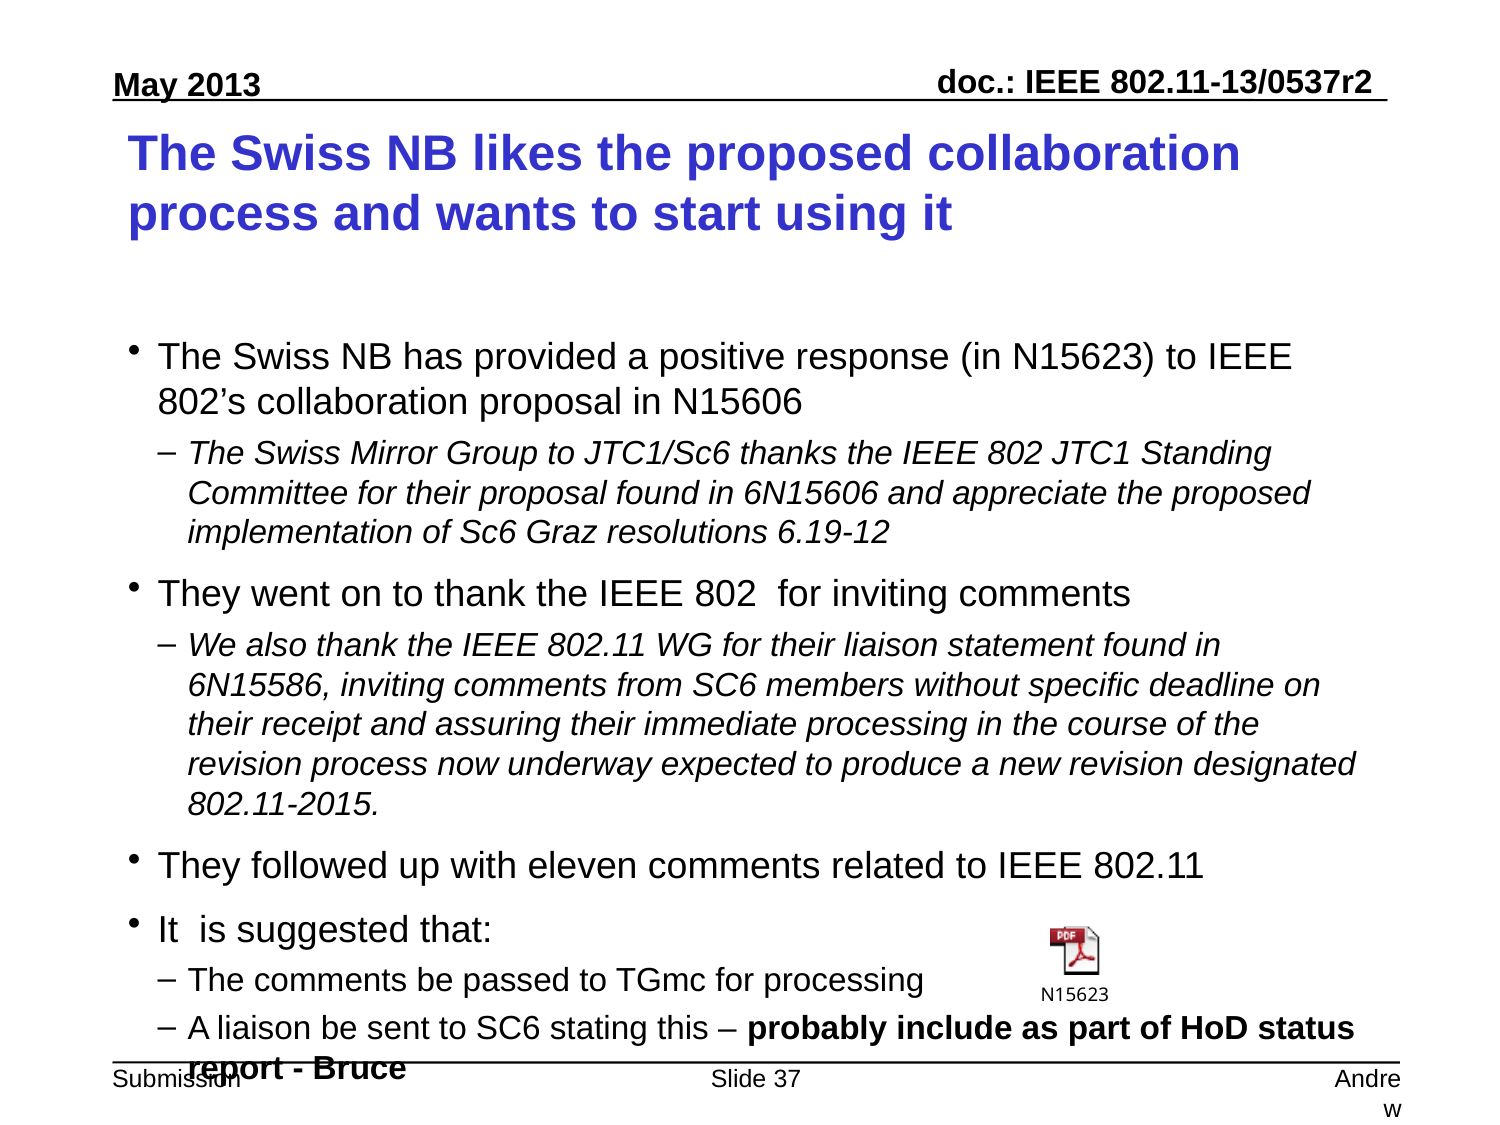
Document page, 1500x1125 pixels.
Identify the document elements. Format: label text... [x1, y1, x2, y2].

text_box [999, 924, 1151, 1052]
slide_number Slide 37 [709, 1061, 803, 1093]
footer Andrew Myles, Cisco [1320, 1061, 1402, 1093]
title The Swiss NB likes the proposed collaboration process and wants to start using it [112, 112, 1388, 288]
list The Swiss NB has provided a positive response (in N15623) to IEEE 802’s collaboration proposal in N15606 The Swiss Mirror Group to JTC1/Sc6 thanks the IEEE 802 JTC1 Standing Committee for their proposal found in 6N15606 and appreciate the proposed implementation of Sc6 Graz resolutions 6.19-12 They went on to thank the IEEE 802 for inviting comments We also thank the IEEE 802.11 WG for their liaison statement found in 6N15586, inviting comments from SC6 members without specific deadline on their receipt and assuring their immediate processing in the course of the revision process now underway expected to produce a new revision designated 802.11-2015. They followed up with eleven comments related to IEEE 802.11 It is suggested that: The comments be passed to TGmc for processing A liaison be sent to SC6 stating this – probably include as part of HoD status report - Bruce [112, 324, 1388, 1000]
